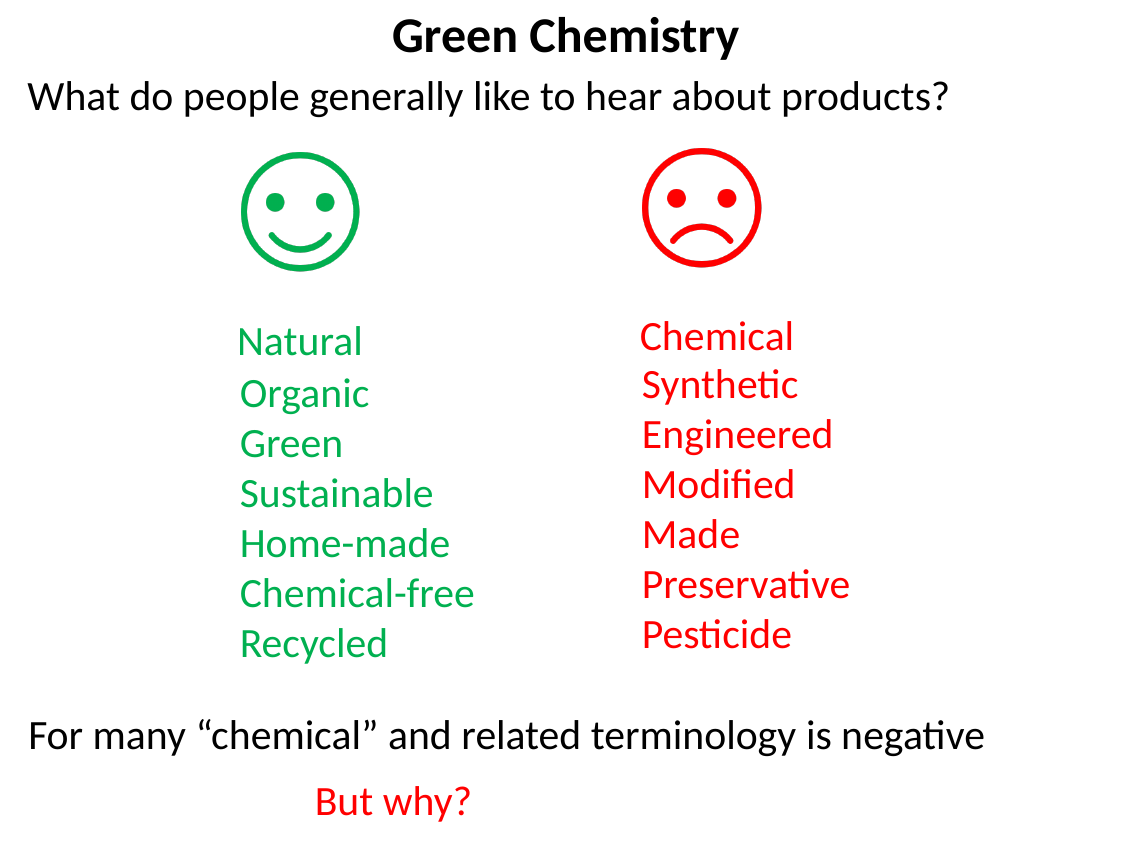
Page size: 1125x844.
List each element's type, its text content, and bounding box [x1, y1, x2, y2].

text_box Synthetic Engineered Modified Made Preservative Pesticide [627, 349, 978, 665]
text_box Chemical [624, 301, 975, 367]
text_box What do people generally like to hear about products? [12, 61, 1029, 126]
text_box Green Chemistry [377, 0, 781, 70]
picture [625, 132, 777, 284]
text_box Organic Green Sustainable Home-made Chemical-free Recycled [225, 357, 575, 673]
text_box For many “chemical” and related terminology is negative [13, 700, 1030, 766]
text_box But why? [300, 766, 751, 831]
text_box Natural [222, 306, 573, 371]
picture [224, 136, 376, 288]
